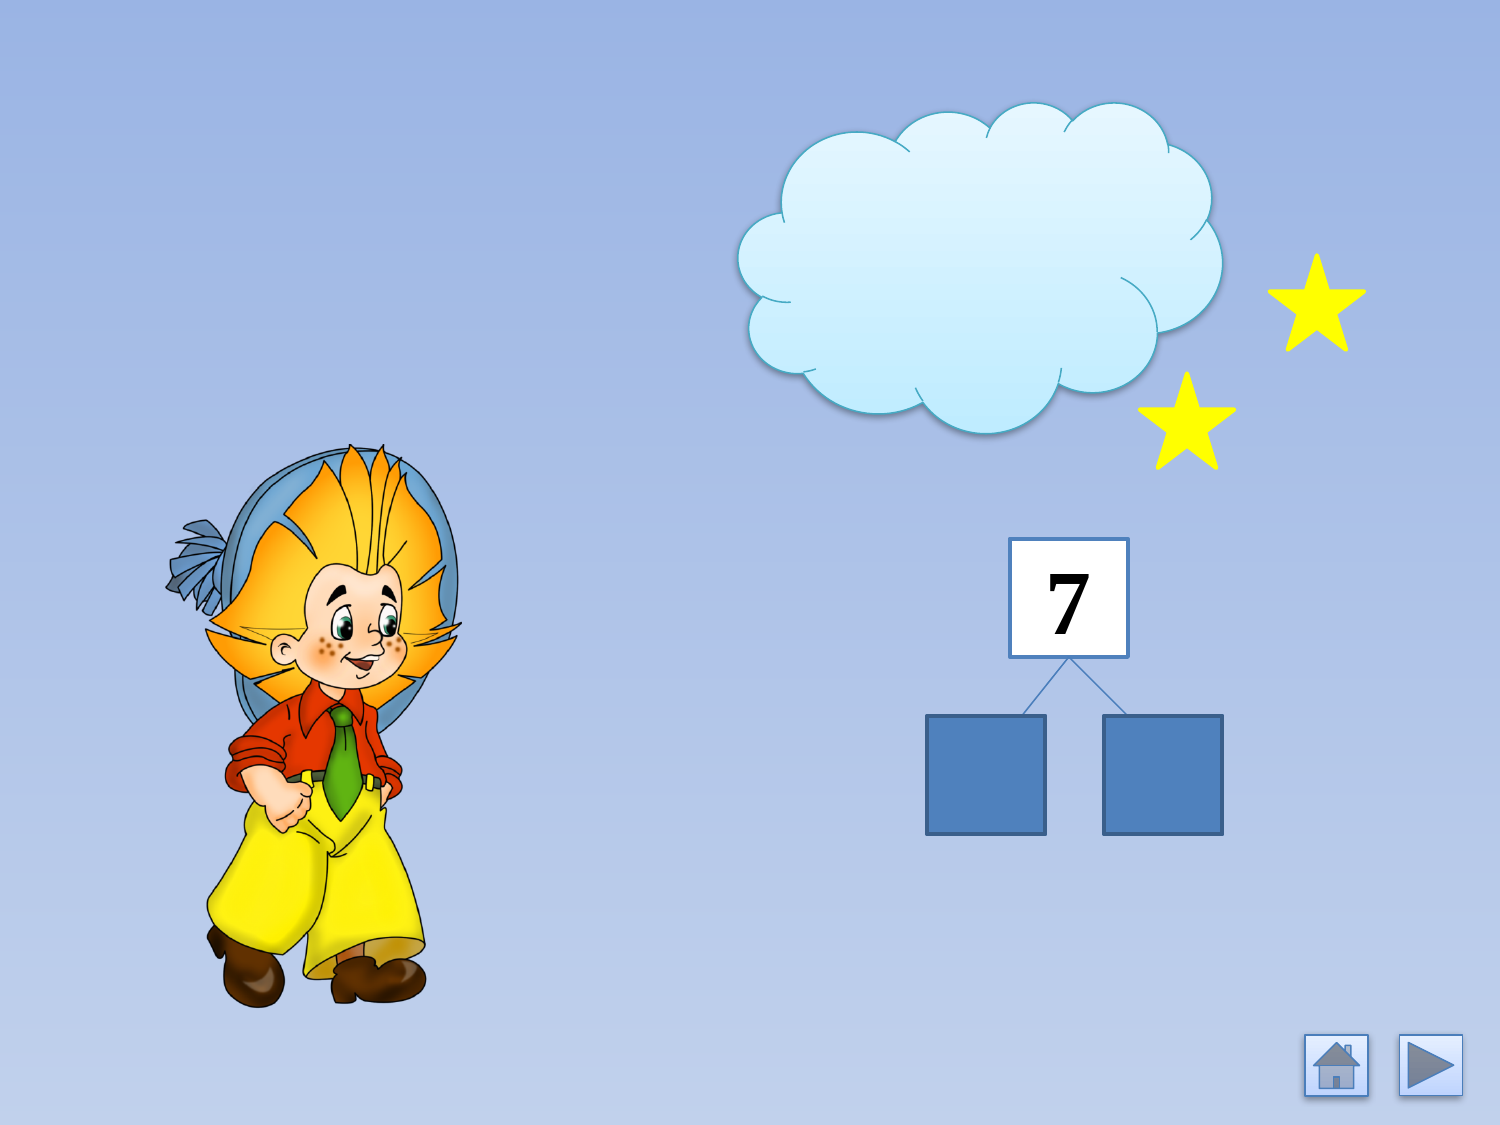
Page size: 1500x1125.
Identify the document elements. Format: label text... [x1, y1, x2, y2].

text_box [1304, 1034, 1369, 1097]
text_box [1102, 714, 1224, 836]
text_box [1021, 656, 1067, 717]
text_box [1267, 253, 1367, 352]
text_box [1399, 1034, 1463, 1096]
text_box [1068, 656, 1129, 717]
text_box [1137, 371, 1237, 470]
text_box 7 [1008, 537, 1130, 659]
text_box [737, 102, 1224, 435]
picture [159, 444, 463, 1026]
text_box [925, 714, 1047, 836]
